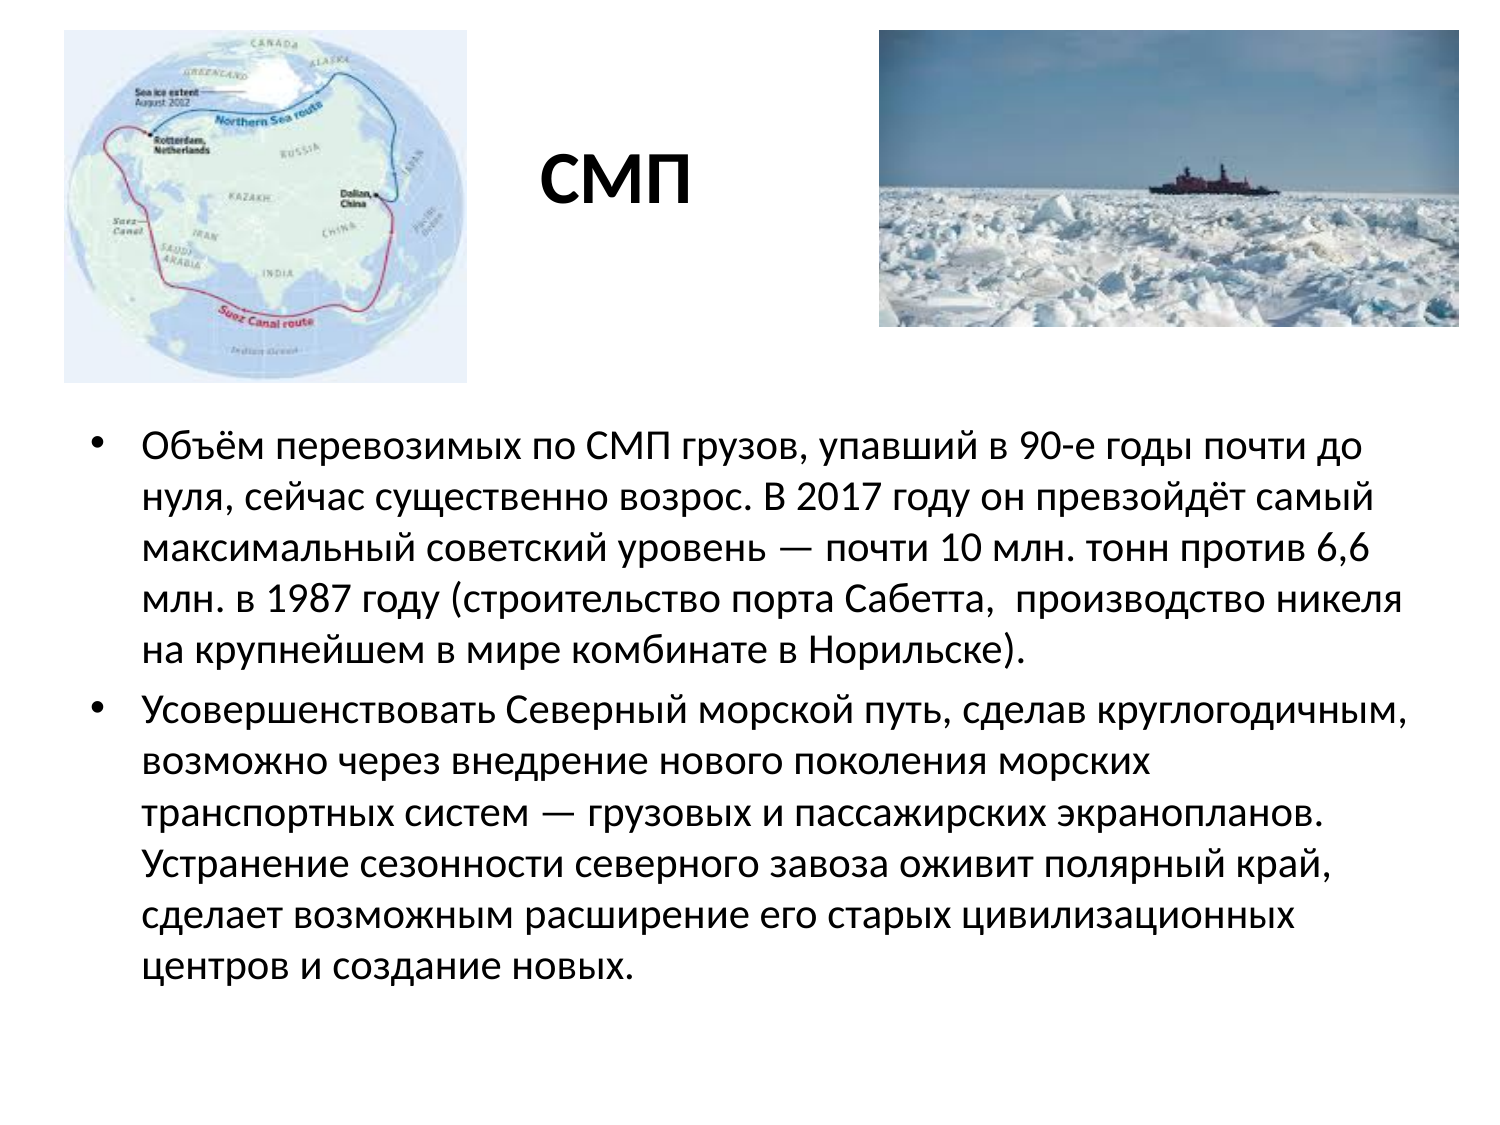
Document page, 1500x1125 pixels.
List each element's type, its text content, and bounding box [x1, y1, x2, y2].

picture [64, 30, 467, 383]
title СМП [472, 45, 874, 303]
picture [879, 30, 1459, 327]
list Объём перевозимых по СМП грузов, упавший в 90-е годы почти до нуля, сейчас существенно возрос. В 2017 году он превзойдёт самый максимальный советский уровень — почти 10 млн. тонн против 6,6 млн. в 1987 году (строительство порта Сабетта, производство никеля на крупнейшем в мире комбинате в Норильске). Усовершенствовать Северный морской путь, сделав круглогодичным, возможно через внедрение нового поколения морских транспортных систем — грузовых и пассажирских экранопланов. Устранение сезонности северного завоза оживит полярный край, сделает возможным расширение его старых цивилизационных центров и создание новых. [75, 408, 1425, 1035]
